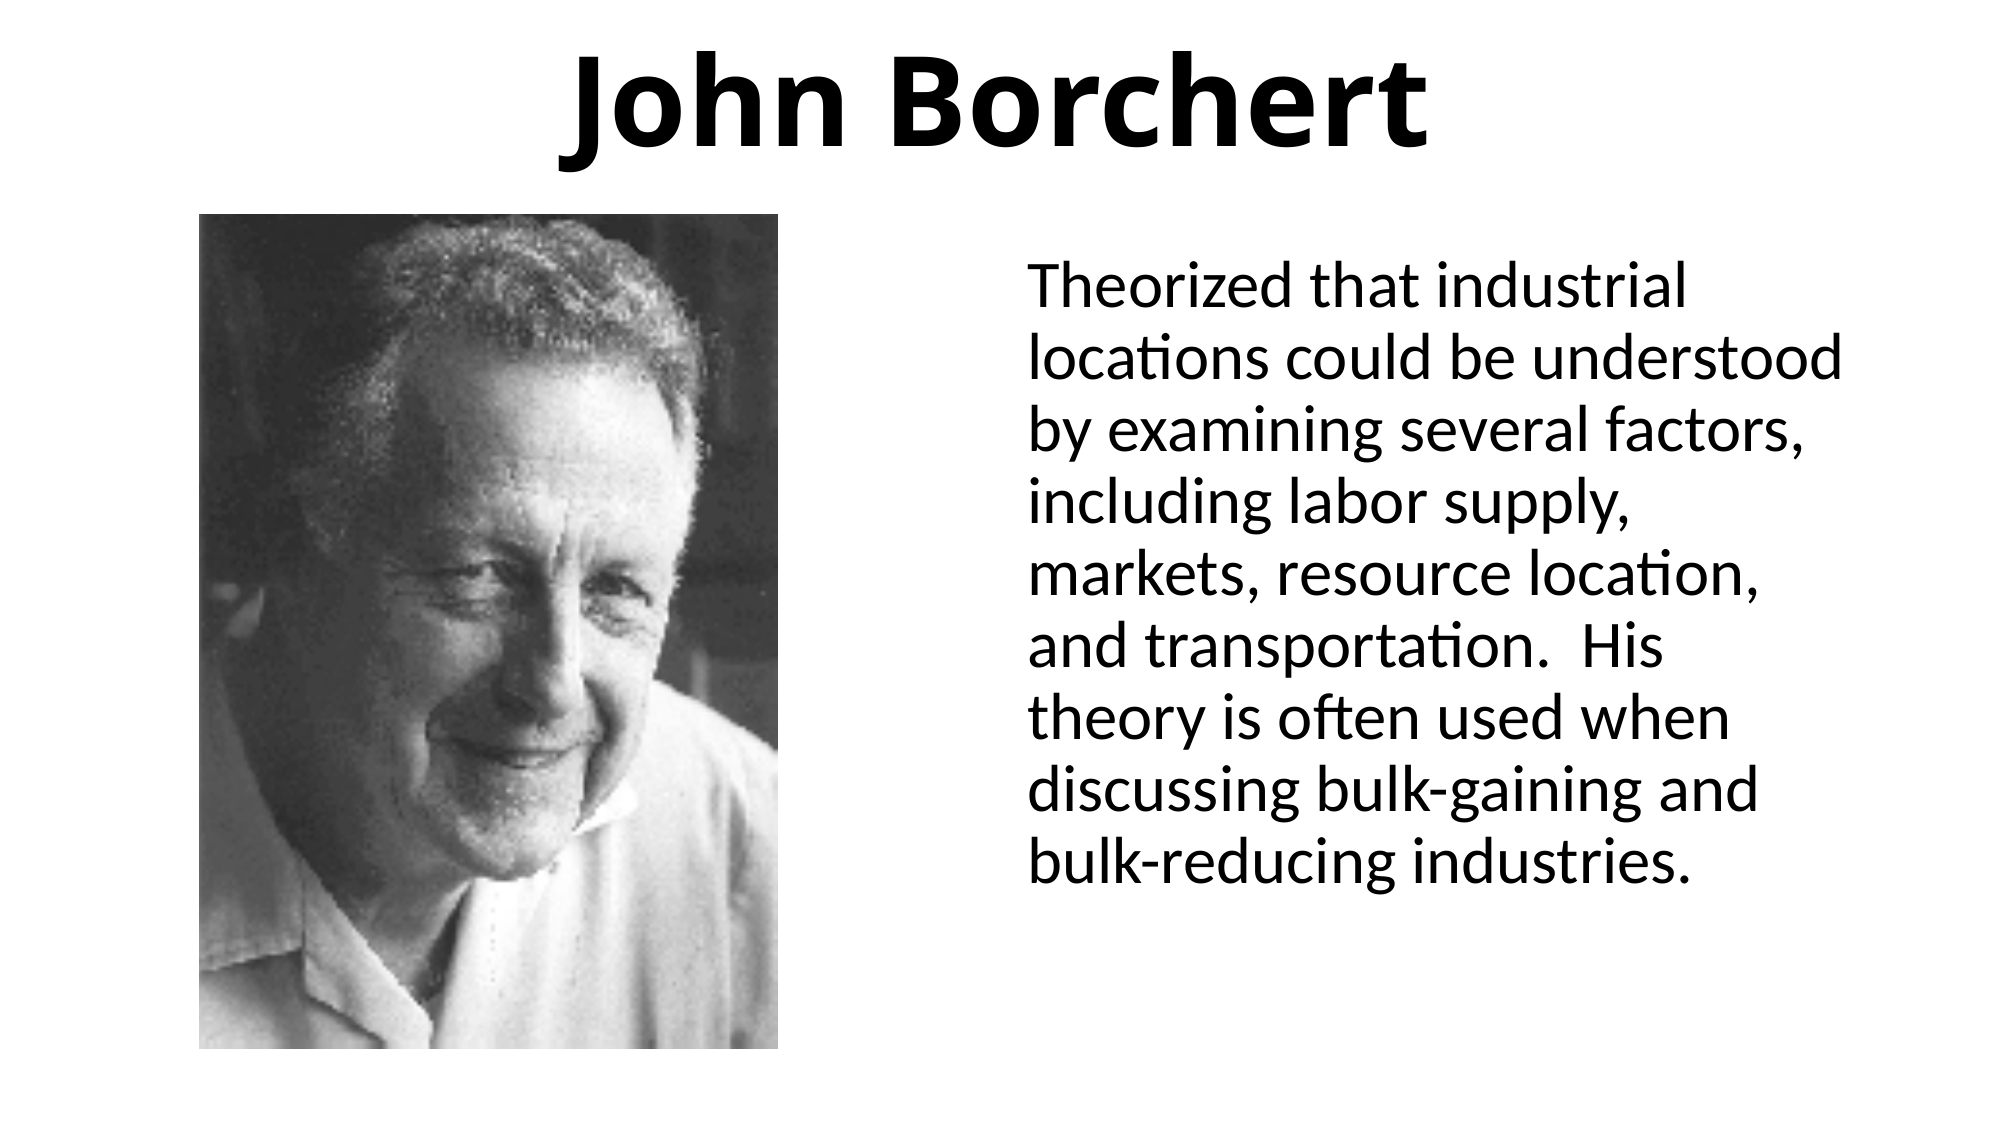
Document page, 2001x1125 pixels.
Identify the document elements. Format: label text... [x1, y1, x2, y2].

list Theorized that industrial locations could be understood by examining several factors, including labor supply, markets, resource location, and transportation. His theory is often used when discussing bulk-gaining and bulk-reducing industries. [1012, 242, 1863, 1097]
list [199, 214, 778, 1049]
title John Borchert [137, 0, 1863, 215]
